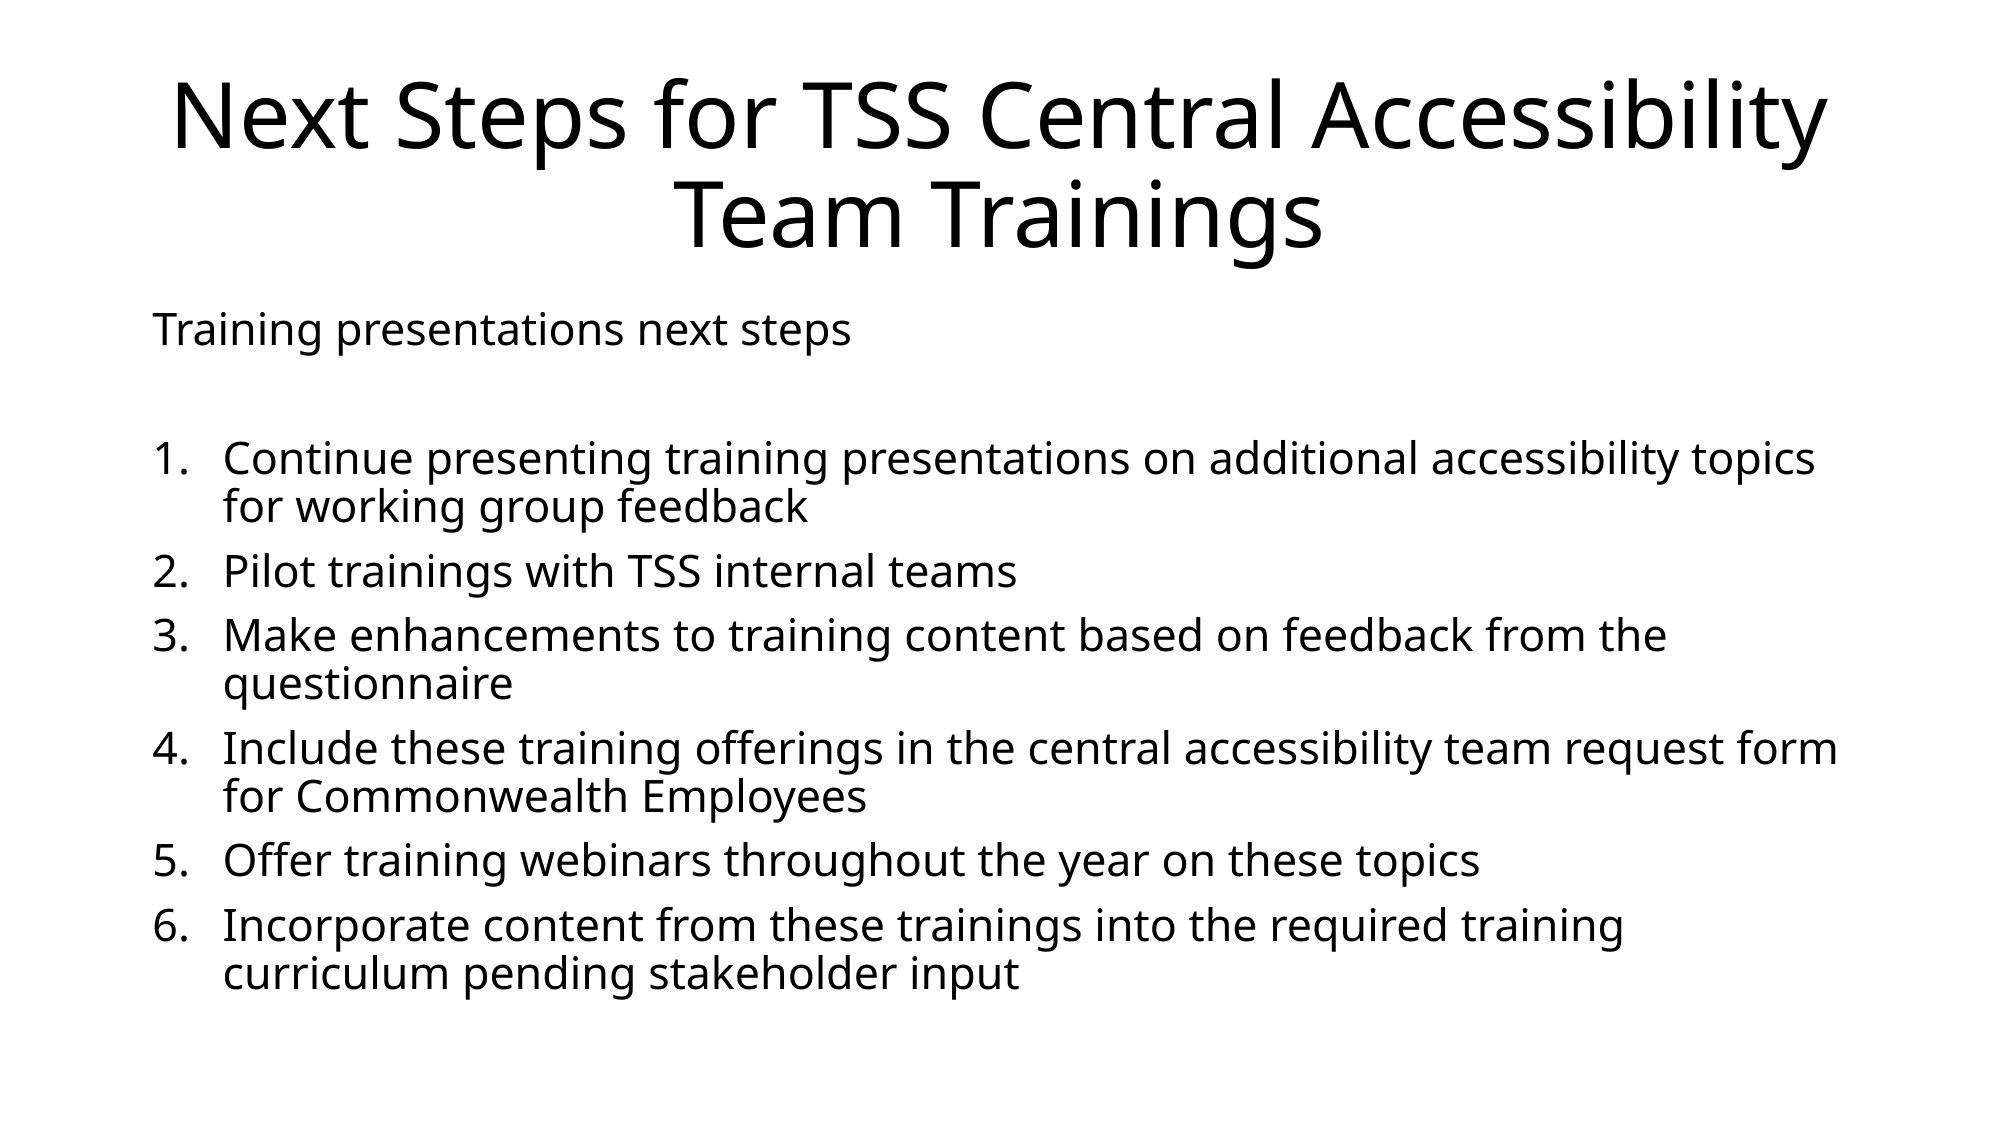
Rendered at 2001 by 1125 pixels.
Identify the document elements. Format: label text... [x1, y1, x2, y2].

list Training presentations next steps Continue presenting training presentations on additional accessibility topics for working group feedback Pilot trainings with TSS internal teams Make enhancements to training content based on feedback from the questionnaire Include these training offerings in the central accessibility team request form for Commonwealth Employees Offer training webinars throughout the year on these topics Incorporate content from these trainings into the required training curriculum pending stakeholder input [137, 299, 1863, 1014]
title Next Steps for TSS Central Accessibility Team Trainings [137, 59, 1863, 278]
